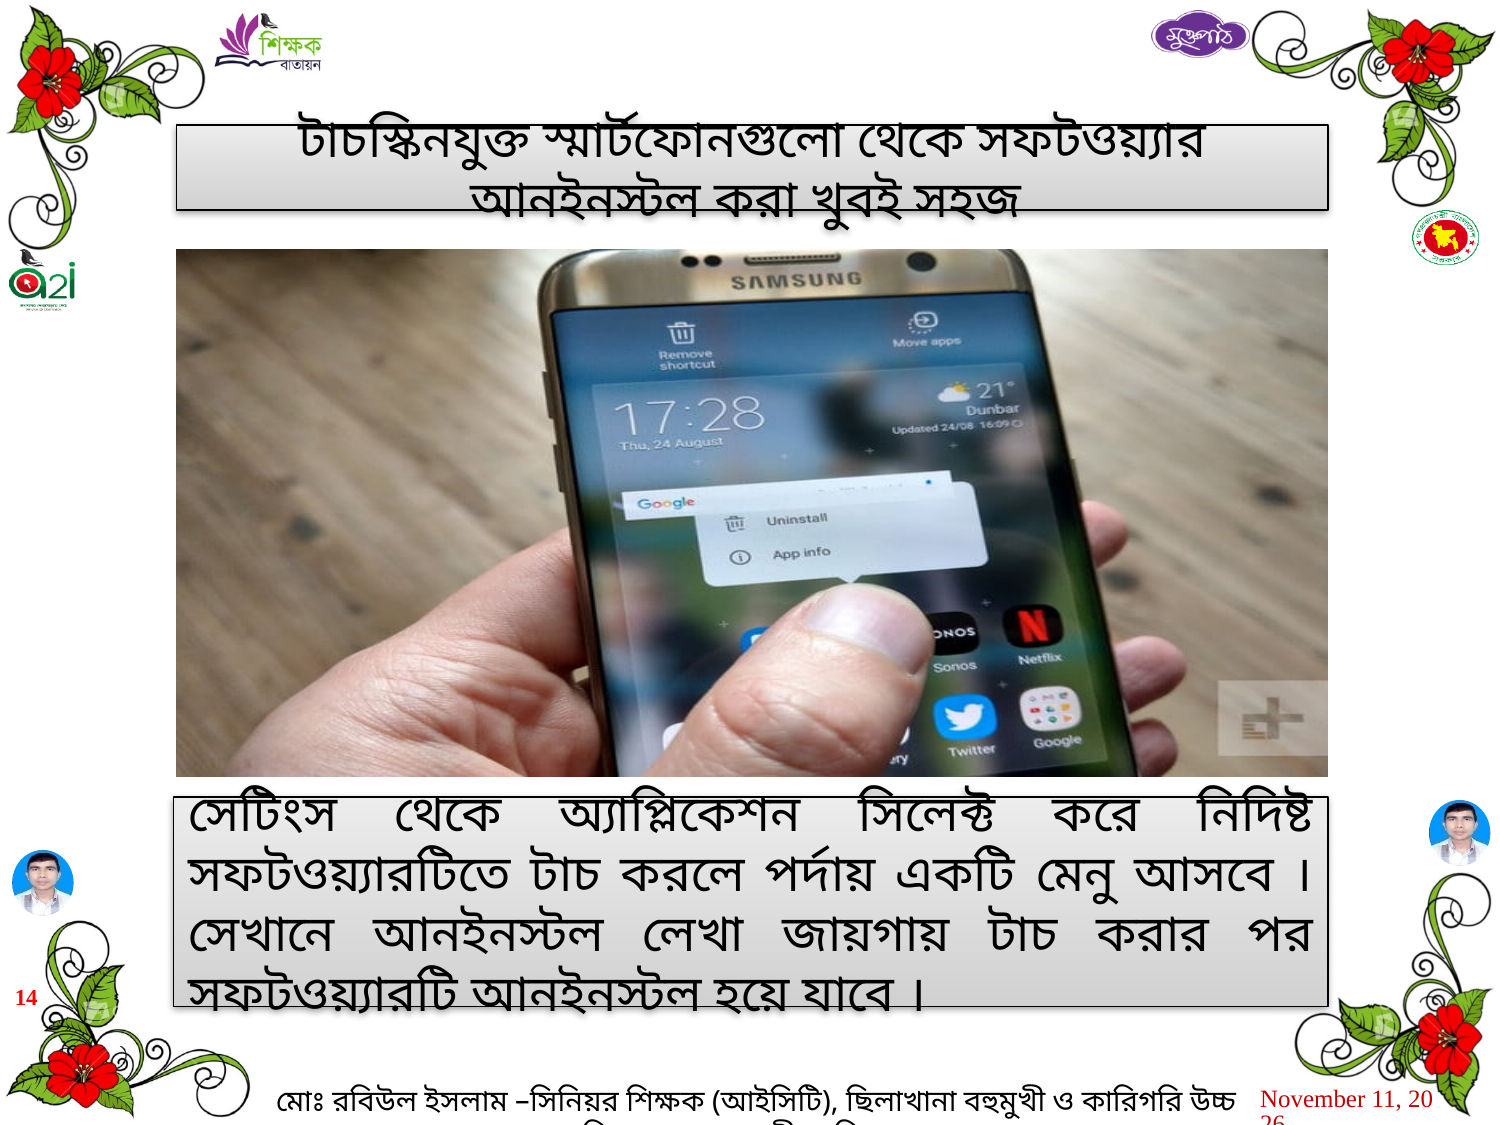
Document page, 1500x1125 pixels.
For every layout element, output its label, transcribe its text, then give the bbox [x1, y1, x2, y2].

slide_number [1245, 1074, 1460, 1099]
slide_number 14 [0, 975, 58, 1019]
text_box টাচস্কিনযুক্ত স্মার্টফোনগুলো থেকে সফটওয়্যার আনইনস্টল করা খুবই সহজ [176, 124, 1329, 211]
picture [0, 849, 289, 1125]
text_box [173, 249, 1329, 1008]
picture [1, 0, 338, 312]
picture [1274, 799, 1499, 1122]
text_box মোঃ রবিউল ইসলাম –সিনিয়র শিক্ষক (আইসিটি), ছিলাখানা বহুমুখী ও কারিগরি উচ্চ বিদ্যালয়, নাগেশ্বরী, কুড়িগ্রাম । [224, 1074, 1288, 1125]
picture [1150, 3, 1500, 266]
